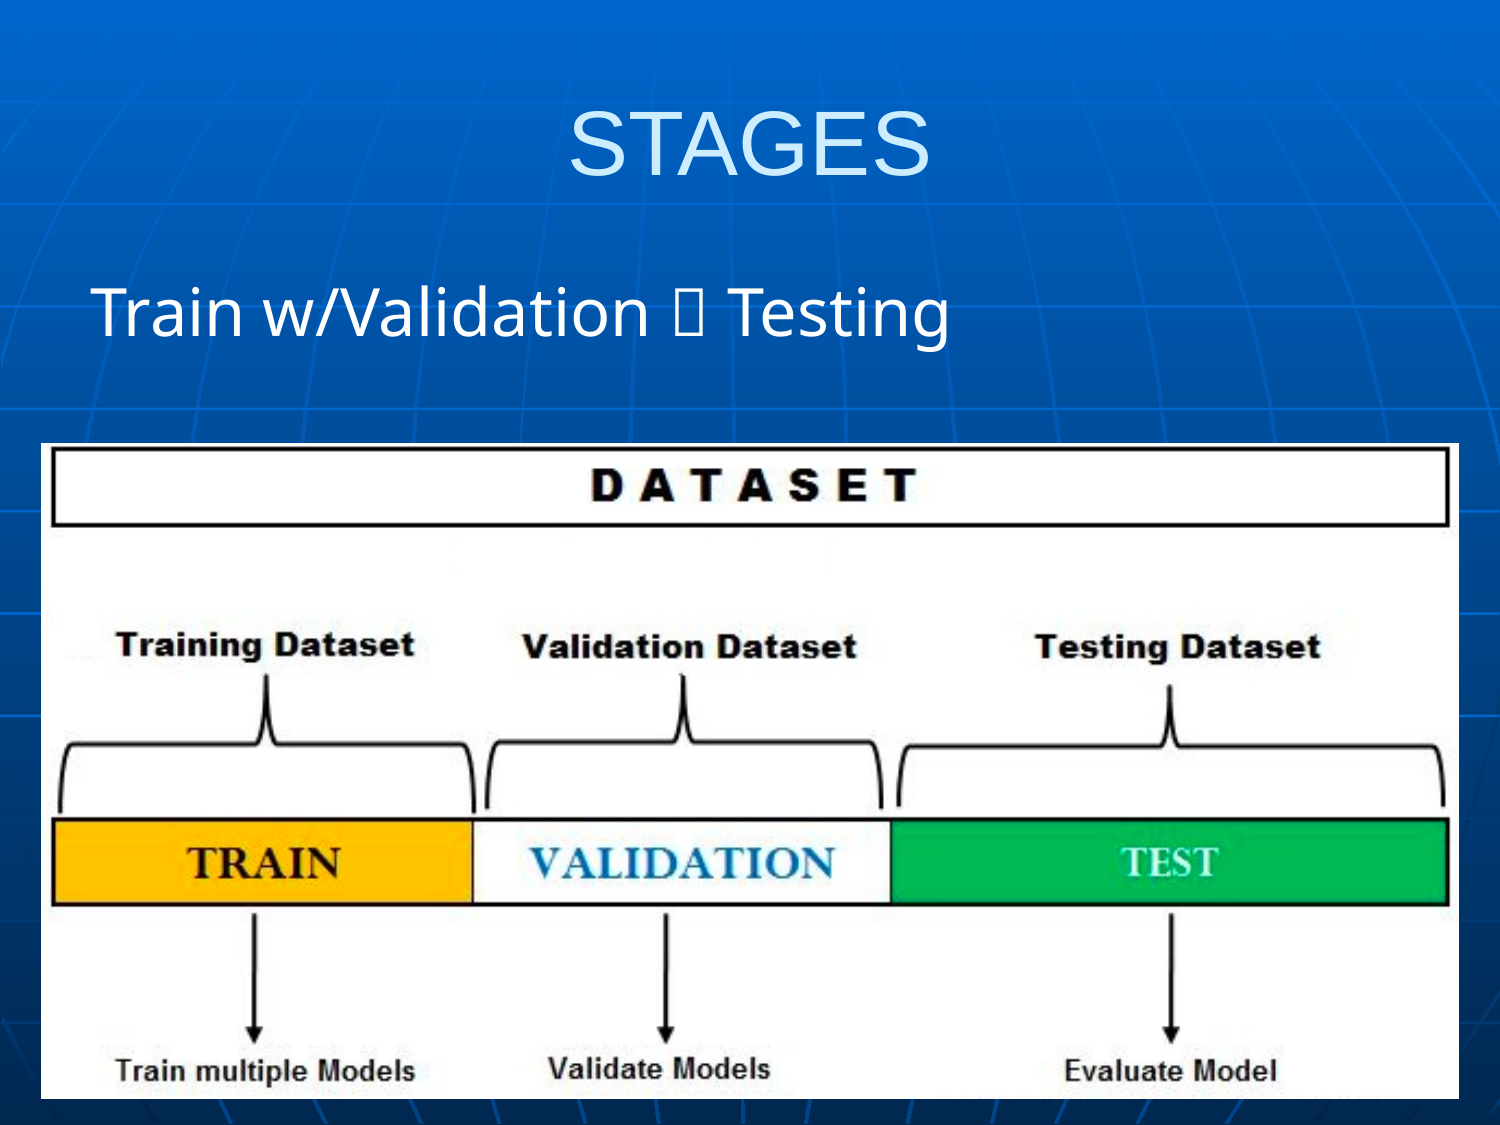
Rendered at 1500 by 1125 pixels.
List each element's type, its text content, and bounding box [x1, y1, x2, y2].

picture [41, 443, 1459, 1099]
title STAGES [74, 45, 1426, 233]
list Train w/Validation  Testing [74, 262, 1426, 441]
